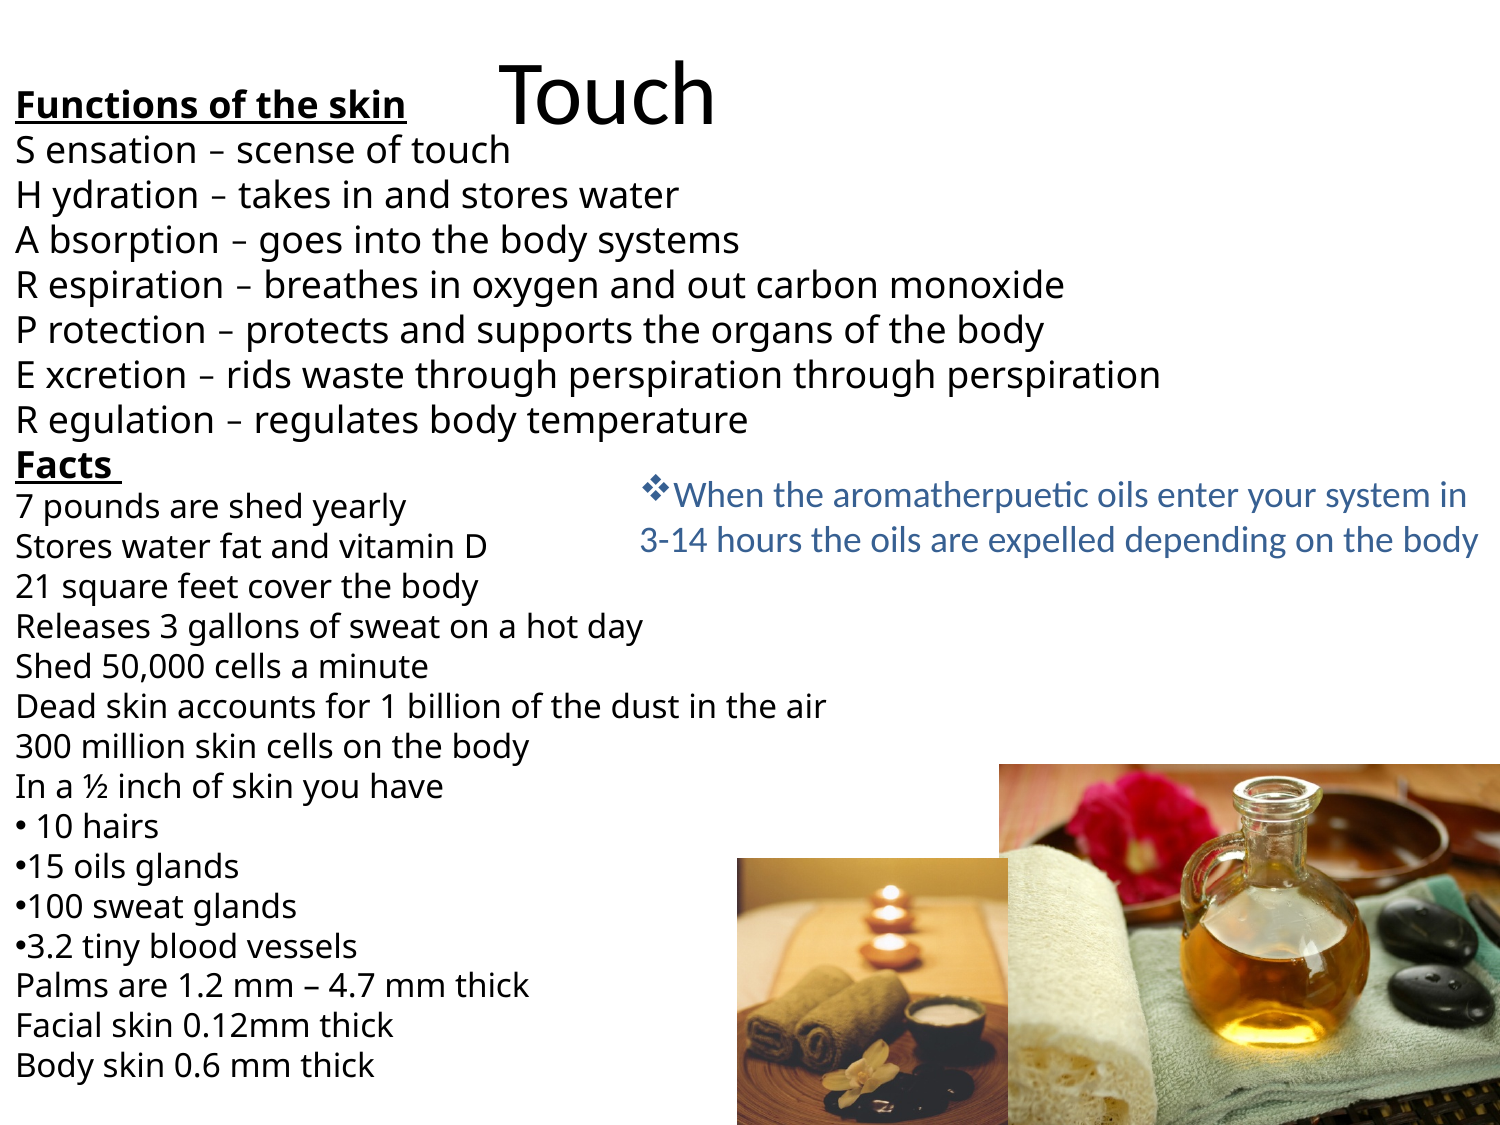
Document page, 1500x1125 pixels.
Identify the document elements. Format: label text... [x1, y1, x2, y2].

text_box When the aromatherpuetic oils enter your system in 3-14 hours the oils are expelled depending on the body [624, 462, 1500, 568]
title Touch [249, 24, 988, 73]
picture [737, 858, 1008, 1125]
text_box Functions of the skin S ensation – scense of touch H ydration – takes in and stores water A bsorption – goes into the body systems R espiration – breathes in oxygen and out carbon monoxide P rotection – protects and supports the organs of the body E xcretion – rids waste through perspiration through perspiration R egulation – regulates body temperature Facts 7 pounds are shed yearly Stores water fat and vitamin D 21 square feet cover the body Releases 3 gallons of sweat on a hot day Shed 50,000 cells a minute Dead skin accounts for 1 billion of the dust in the air 300 million skin cells on the body In a ½ inch of skin you have 10 hairs 15 oils glands 100 sweat glands 3.2 tiny blood vessels Palms are 1.2 mm – 4.7 mm thick Facial skin 0.12mm thick Body skin 0.6 mm thick [0, 73, 1200, 1125]
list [999, 764, 1500, 1125]
